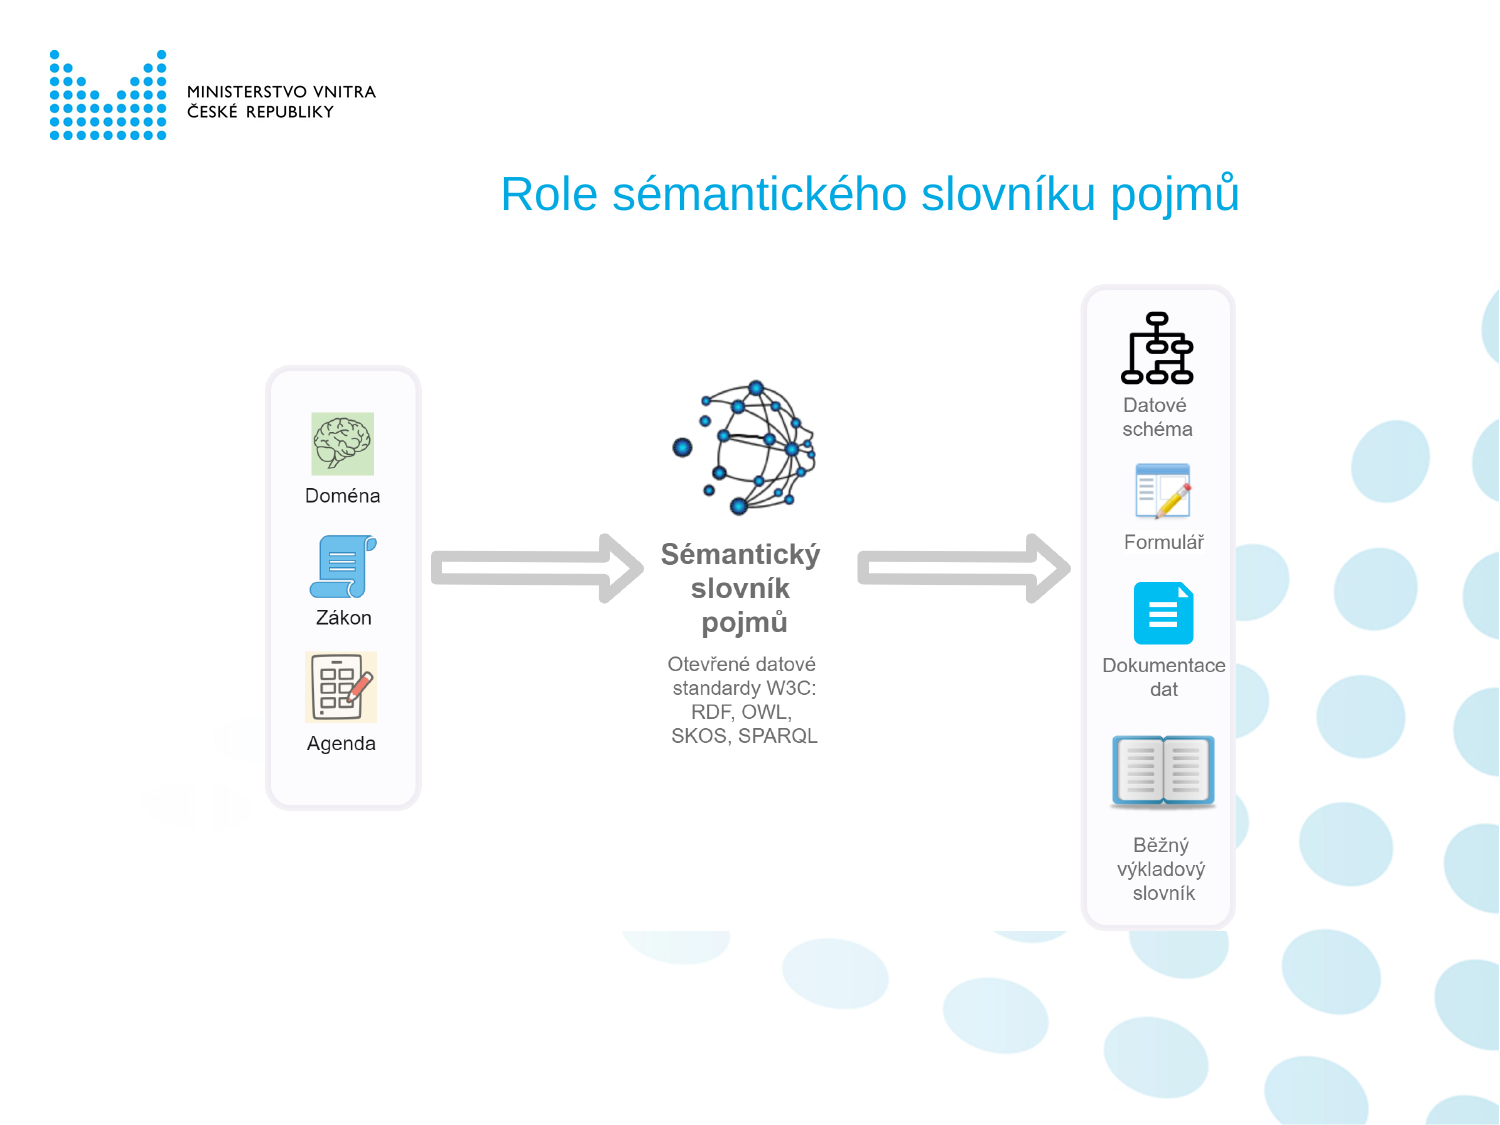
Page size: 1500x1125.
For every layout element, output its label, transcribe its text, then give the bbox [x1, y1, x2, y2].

title Role sémantického slovníku pojmů [485, 147, 1491, 257]
picture [0, 0, 1500, 1125]
